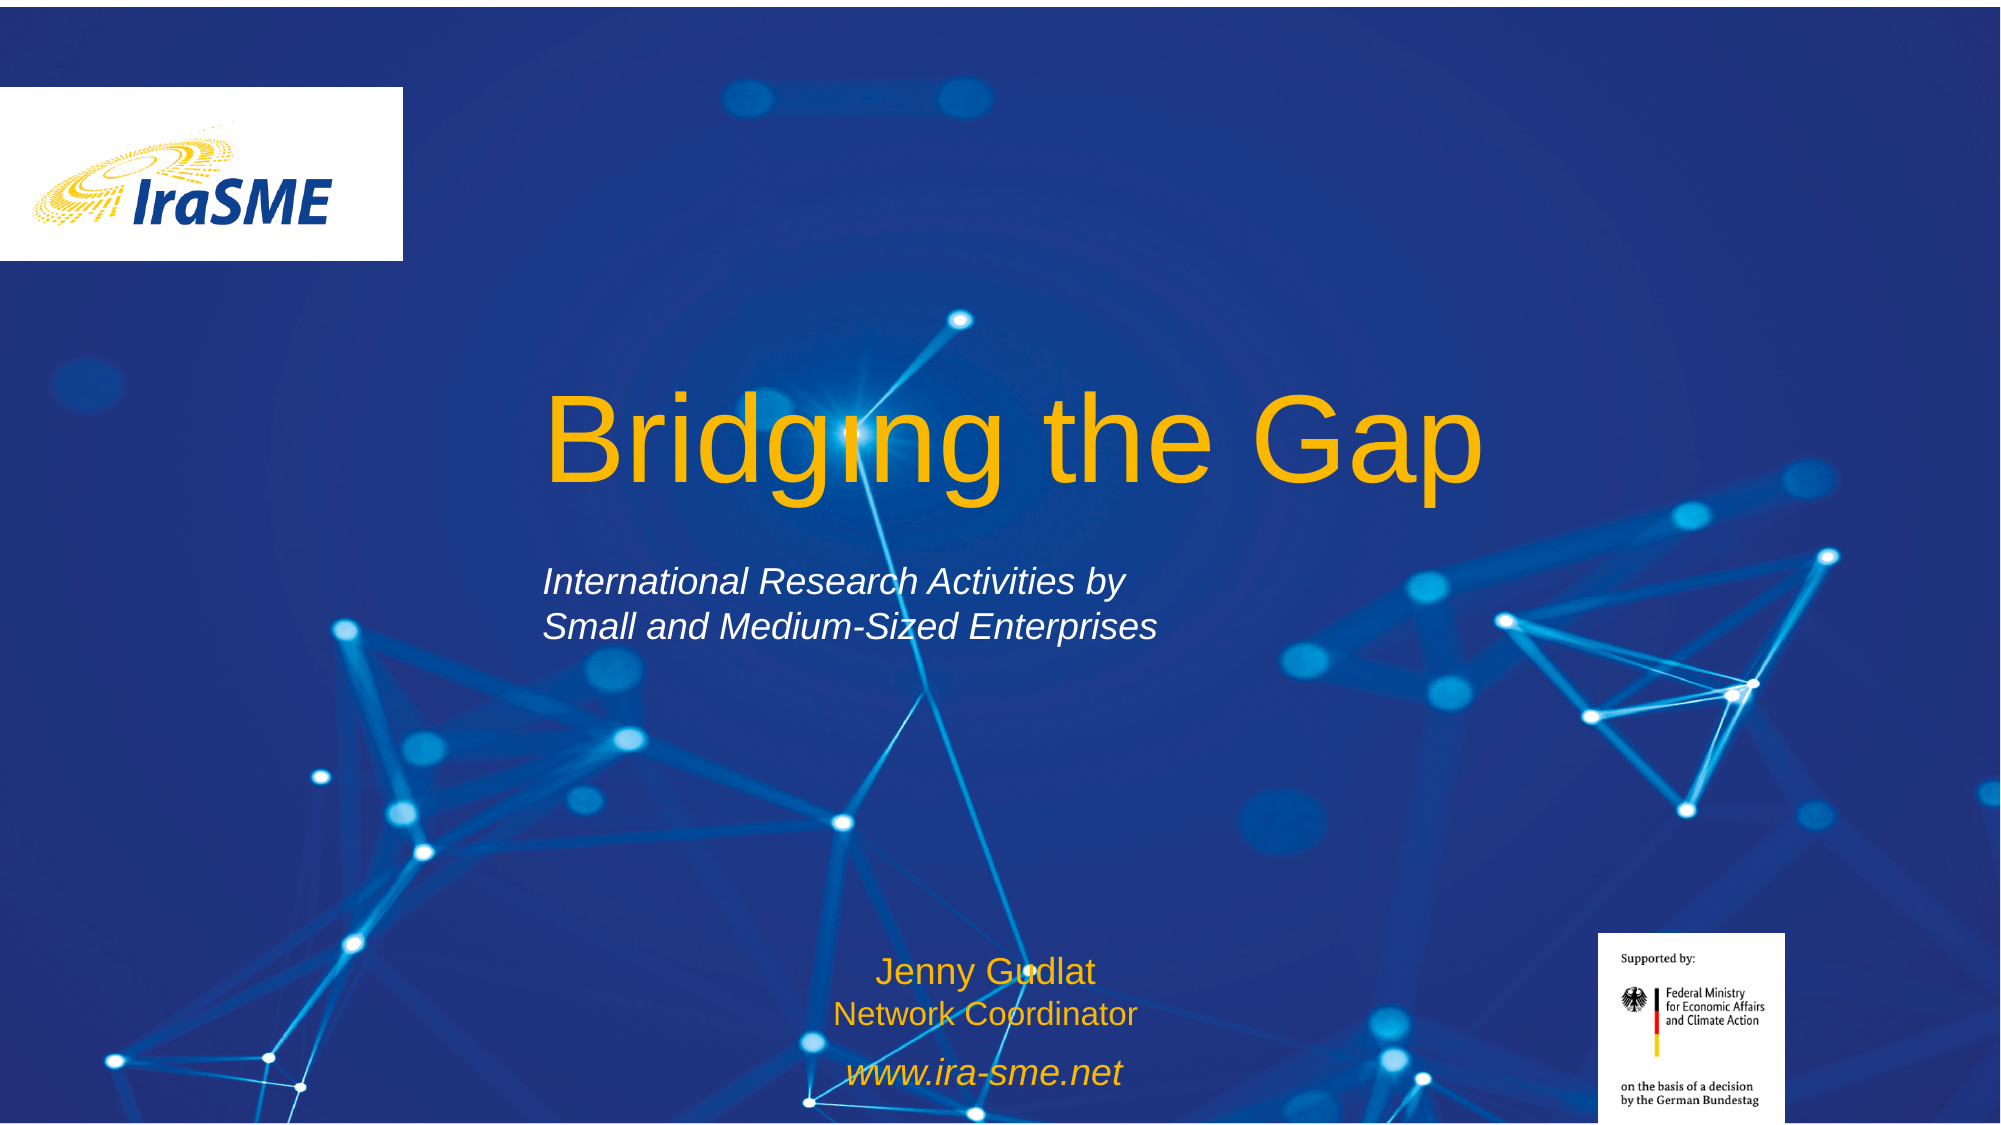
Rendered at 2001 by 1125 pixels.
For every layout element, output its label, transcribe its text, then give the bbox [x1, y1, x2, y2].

text_box www.ira-sme.net [831, 1040, 1200, 1101]
picture [0, 0, 2001, 1125]
text_box Jenny Gudlat Network Coordinator [801, 939, 1170, 1040]
text_box Bridgıng the Gap [527, 350, 1593, 515]
text_box International Research Activities by Small and Medium-Sized Enterprises [527, 550, 1503, 700]
